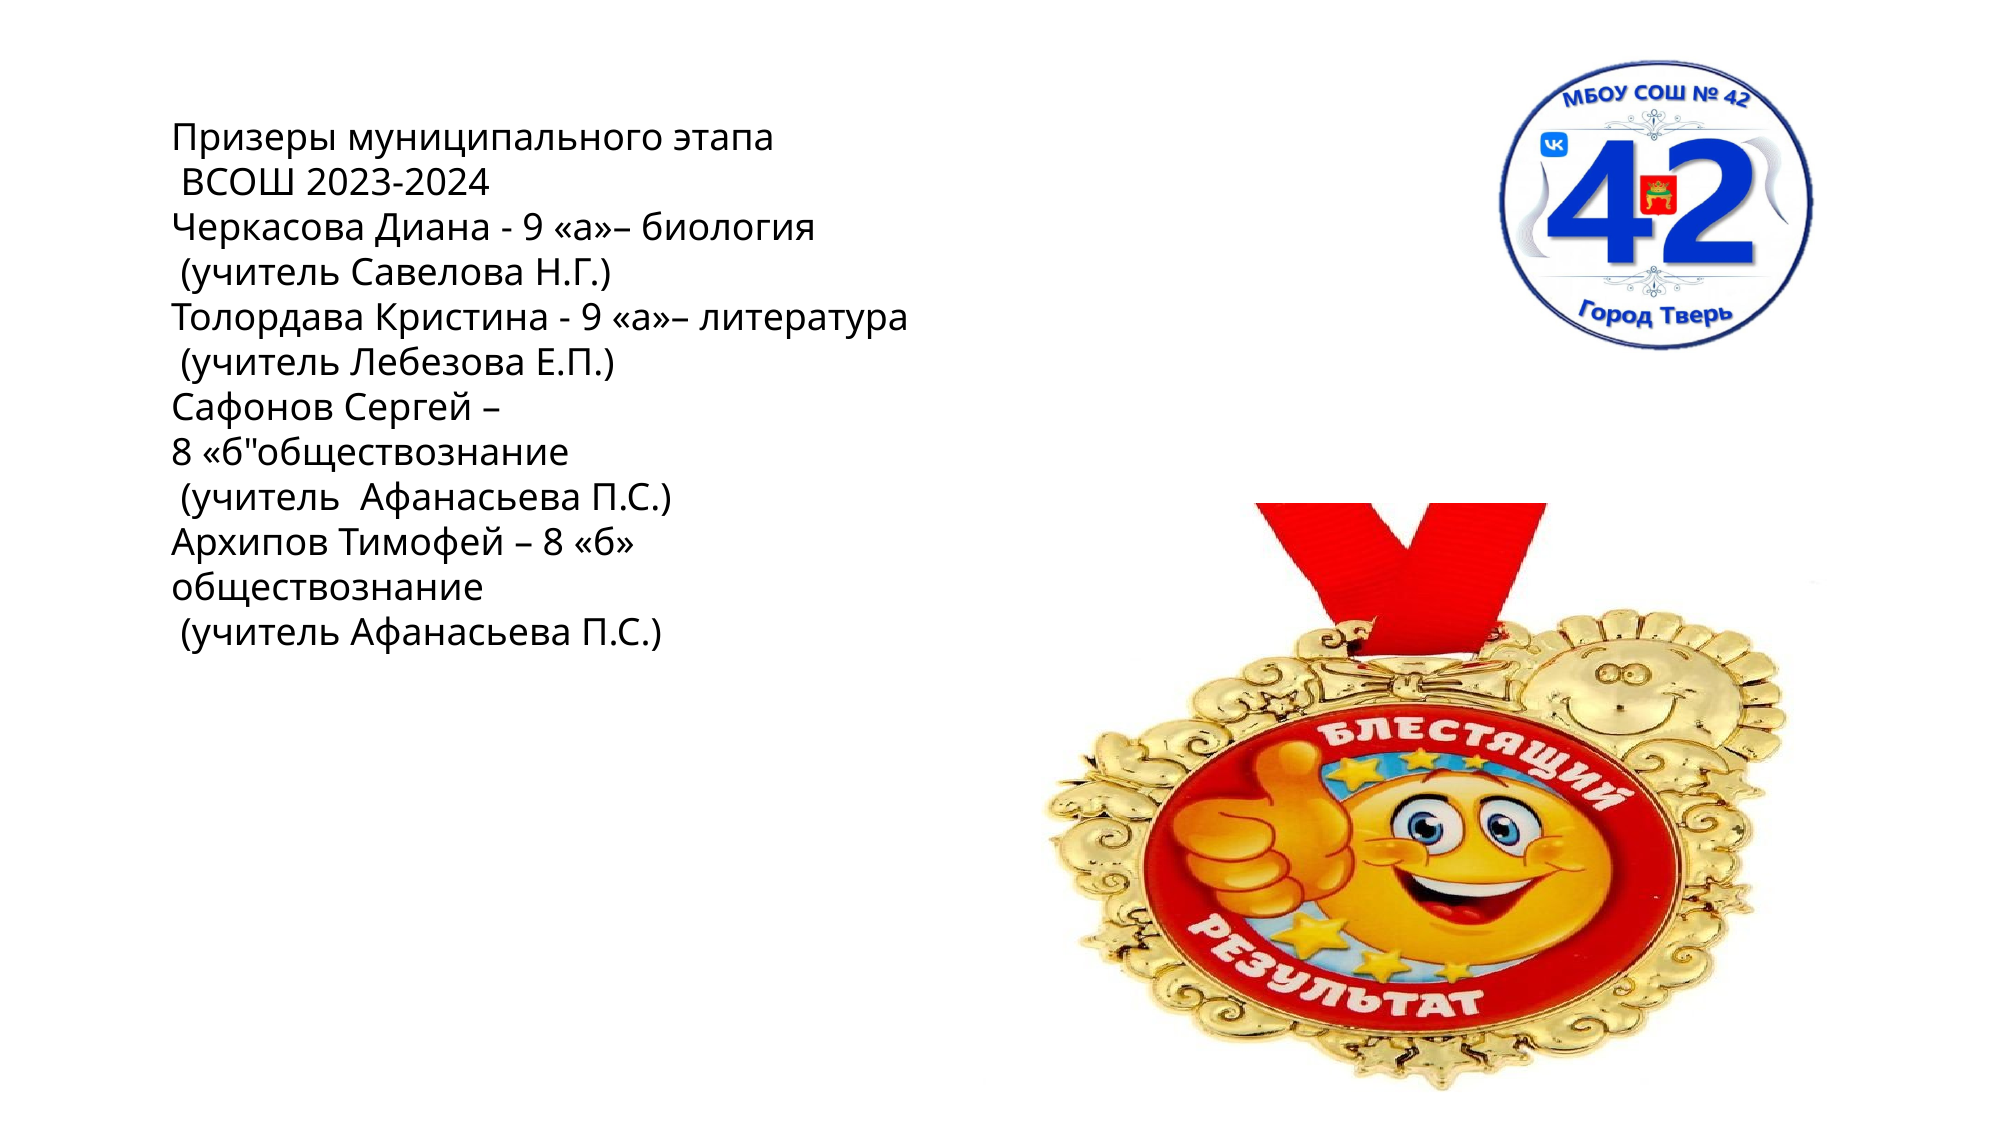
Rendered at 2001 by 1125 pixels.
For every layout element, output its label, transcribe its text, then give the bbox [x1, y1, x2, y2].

title [55, 82, 1110, 529]
text_box Призеры муниципального этапа ВСОШ 2023-2024 Черкасова Диана - 9 «а»– биология (учитель Савелова Н.Г.) Толордава Кристина - 9 «а»– литература (учитель Лебезова Е.П.) Сафонов Сергей – 8 «б"обществознание (учитель Афанасьева П.С.) Архипов Тимофей – 8 «б» обществознание (учитель Афанасьева П.С.) [156, 105, 1329, 661]
picture [952, 503, 1923, 1102]
picture [1437, 49, 1881, 353]
